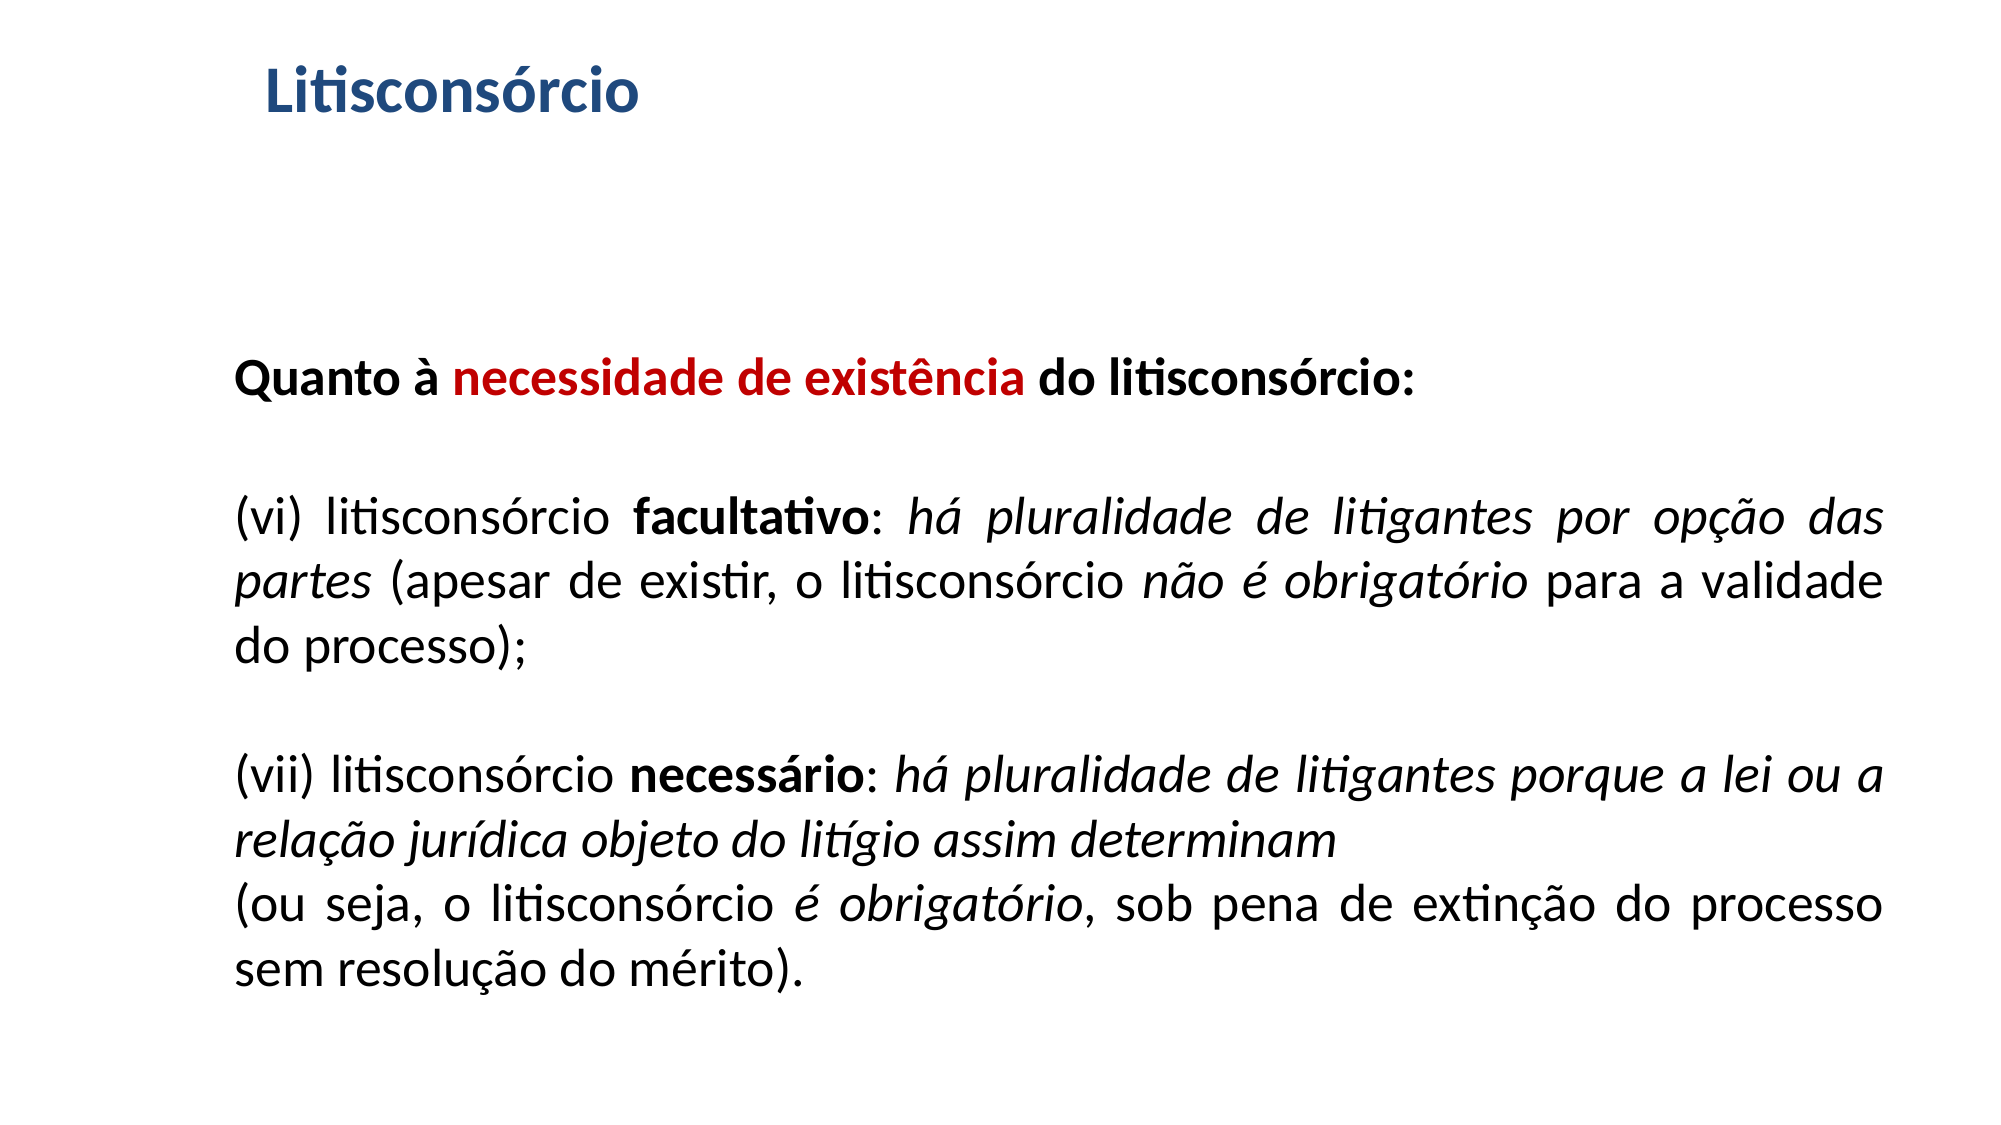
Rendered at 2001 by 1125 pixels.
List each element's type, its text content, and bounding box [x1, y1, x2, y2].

list Quanto à necessidade de existência do litisconsórcio: (vi) litisconsórcio facultativo: há pluralidade de litigantes por opção das partes (apesar de existir, o litisconsórcio não é obrigatório para a validade do processo); (vii) litisconsórcio necessário: há pluralidade de litigantes porque a lei ou a relação jurídica objeto do litígio assim determinam (ou seja, o litisconsórcio é obrigatório, sob pena de extinção do processo sem resolução do mérito). [219, 270, 1900, 1013]
title Litisconsórcio [250, 34, 1900, 137]
